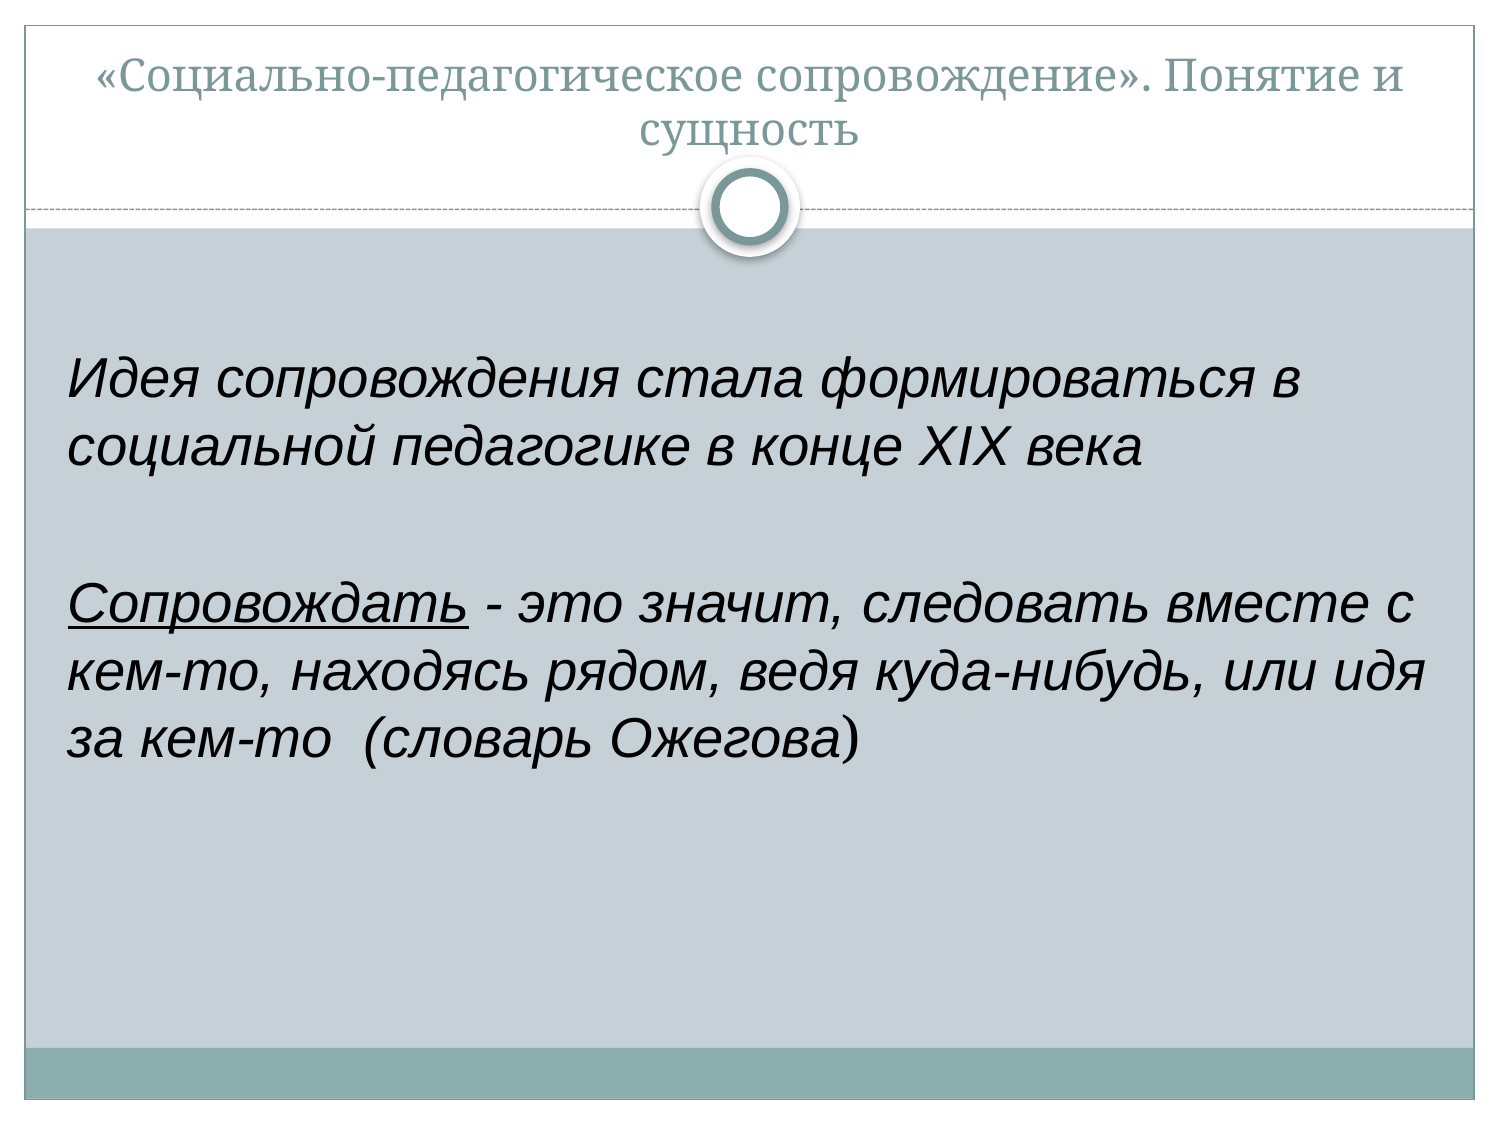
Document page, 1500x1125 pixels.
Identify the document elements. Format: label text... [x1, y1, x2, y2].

title «Социально-педагогическое сопровождение». Понятие и сущность [49, 37, 1450, 162]
list Идея сопровождения стала формироваться в социальной педагогике в конце XIX века Сопровождать - это значит, следовать вместе с кем-то, находясь рядом, ведя куда-нибудь, или идя за кем-то (словарь Ожегова) [53, 255, 1449, 1006]
